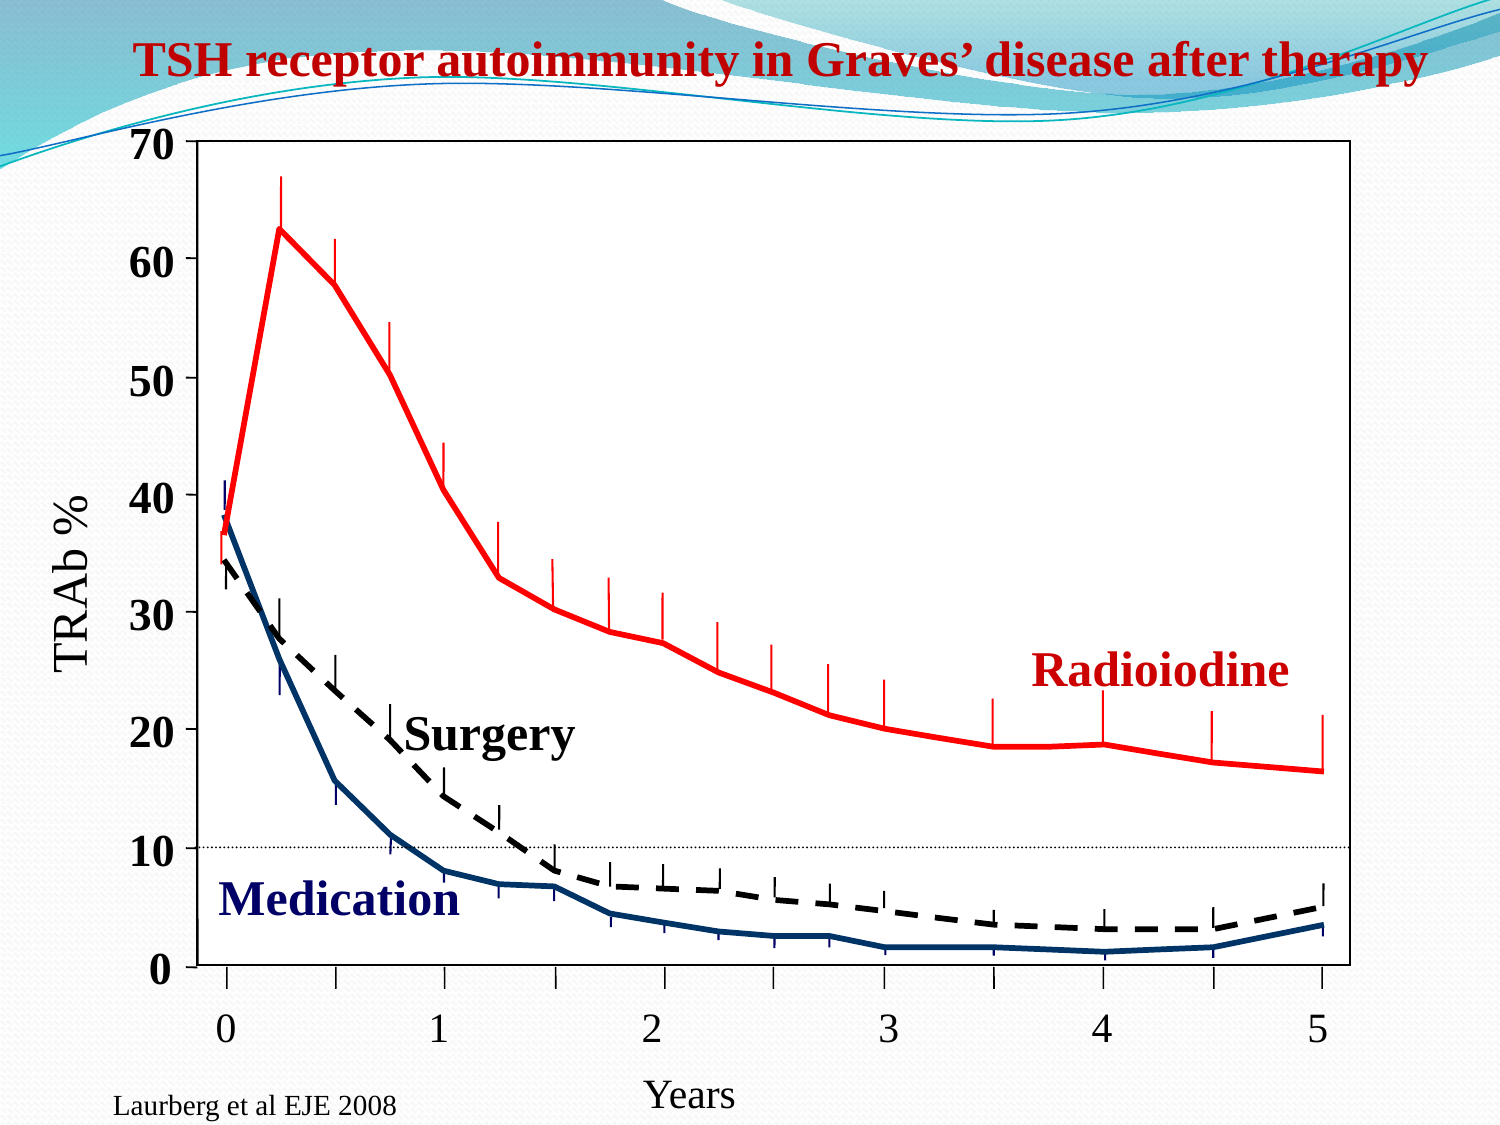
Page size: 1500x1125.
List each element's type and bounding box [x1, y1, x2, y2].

text_box [29, 18, 1456, 1125]
